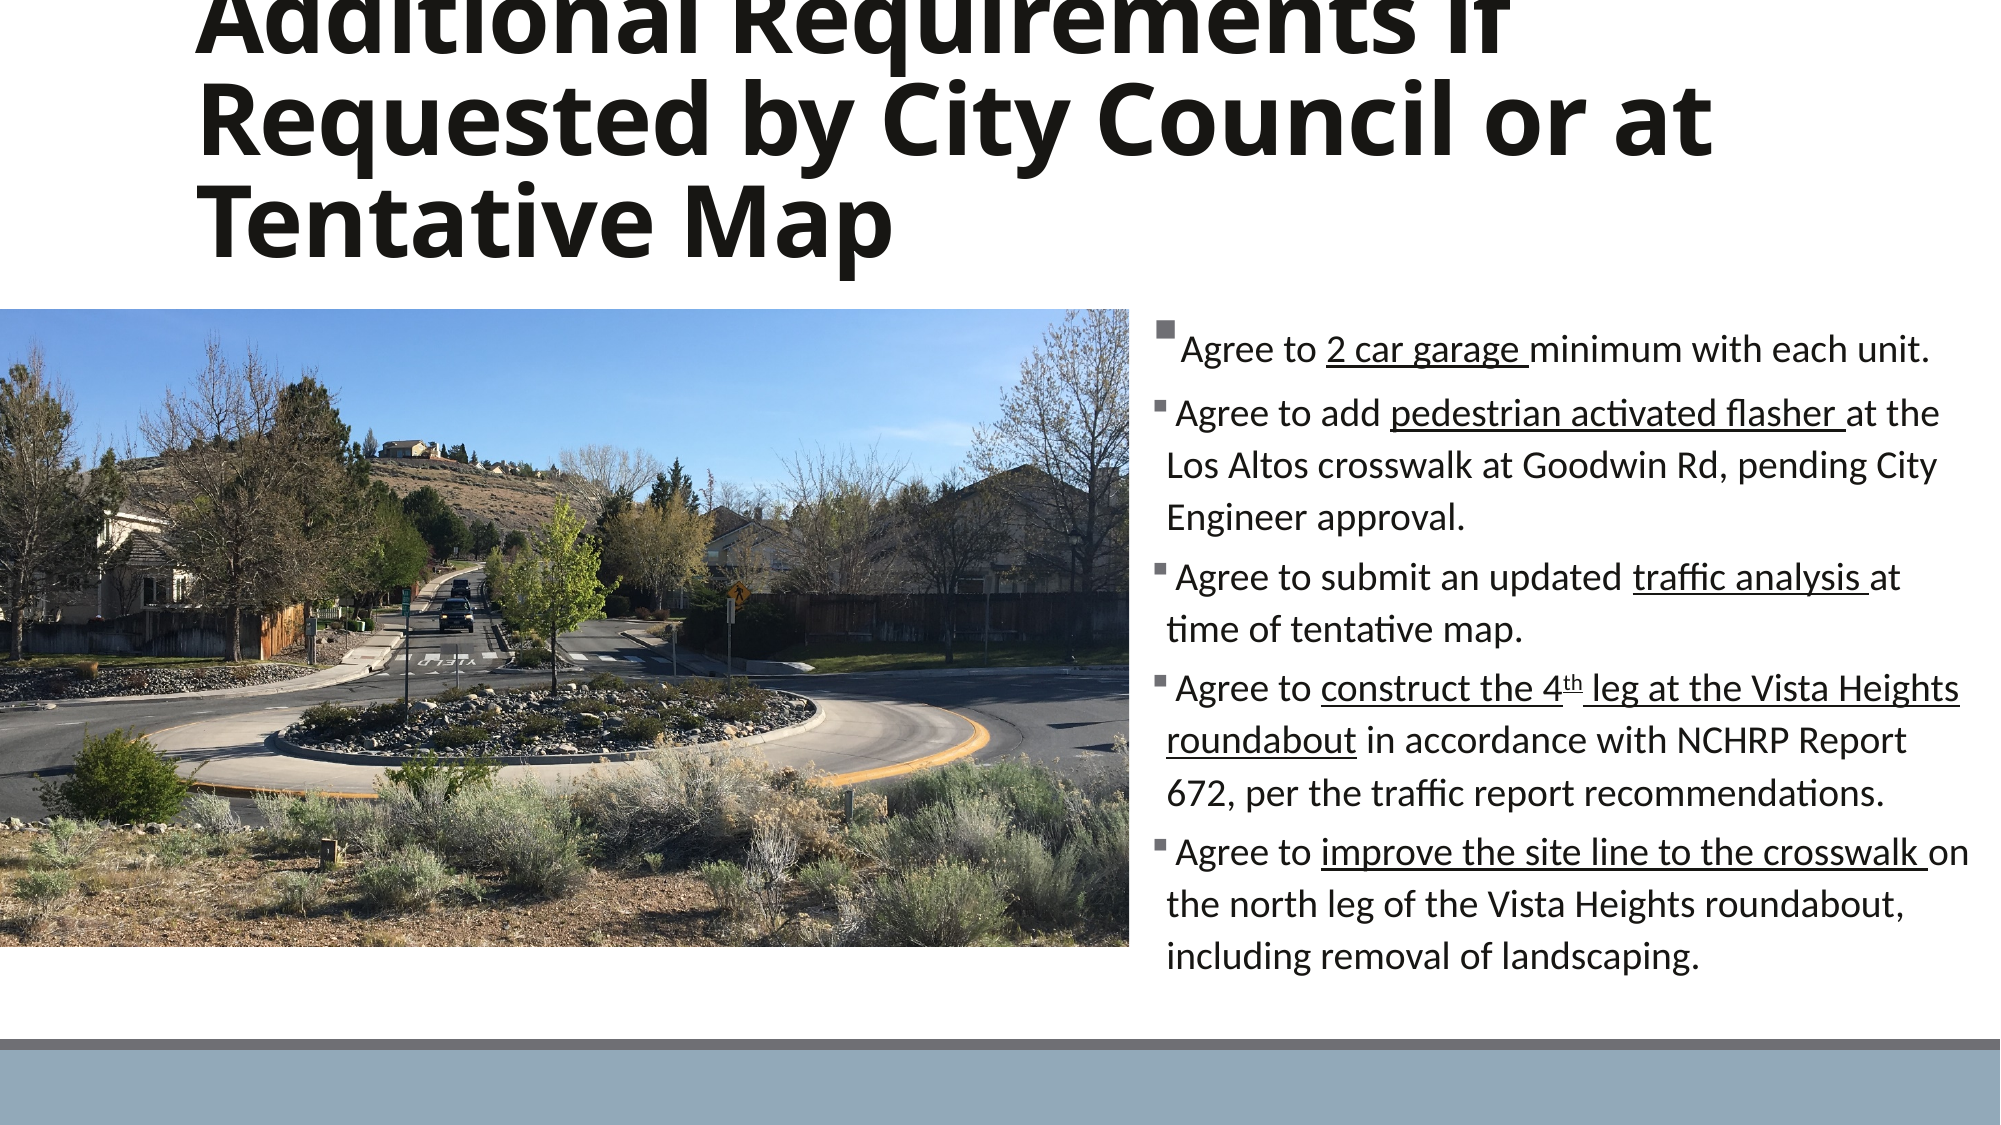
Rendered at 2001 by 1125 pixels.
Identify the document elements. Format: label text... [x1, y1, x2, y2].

picture [0, 309, 1130, 947]
title Additional Requirements if Requested by City Council or at Tentative Map [180, 47, 1830, 285]
list Agree to 2 car garage minimum with each unit. Agree to add pedestrian activated flasher at the Los Altos crosswalk at Goodwin Rd, pending City Engineer approval. Agree to submit an updated traffic analysis at time of tentative map. Agree to construct the 4th leg at the Vista Heights roundabout in accordance with NCHRP Report 672, per the traffic report recommendations. Agree to improve the site line to the crosswalk on the north leg of the Vista Heights roundabout, including removal of landscaping. [1151, 285, 1979, 1015]
